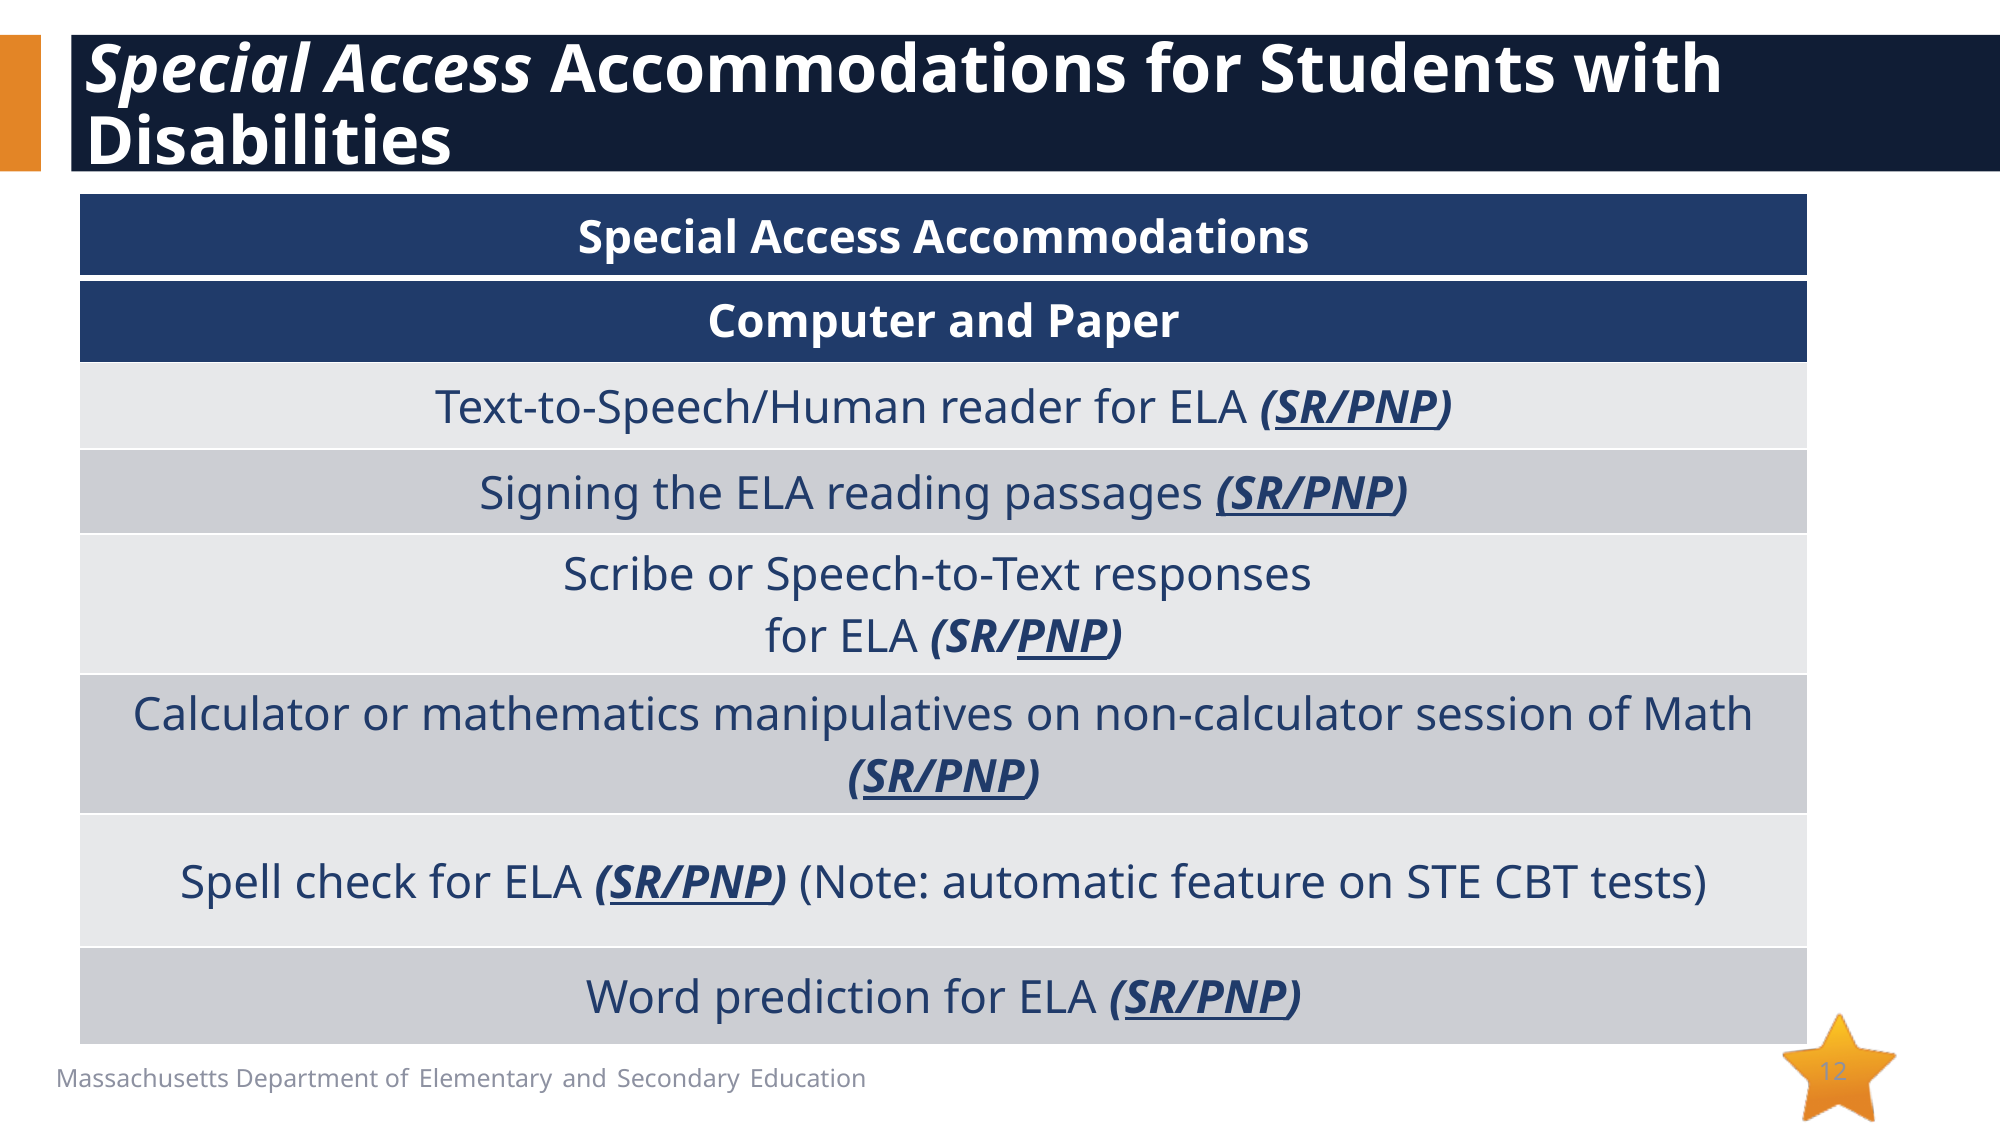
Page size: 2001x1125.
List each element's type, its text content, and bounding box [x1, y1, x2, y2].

table_cell Scribe or Speech-to-Text responses for ELA (SR/PNP) [80, 535, 1807, 673]
picture [1783, 1000, 1909, 1125]
table_cell Word prediction for ELA (SR/PNP) [80, 948, 1807, 1044]
table_cell Signing the ELA reading passages (SR/PNP) [80, 450, 1807, 533]
table_header Special Access Accommodations [80, 194, 1807, 275]
slide_number 12 [1412, 1042, 1863, 1103]
table_cell Text-to-Speech/Human reader for ELA (SR/PNP) [80, 363, 1807, 448]
table_cell Calculator or mathematics manipulatives on non-calculator session of Math (SR/PNP) [80, 675, 1807, 813]
title Special Access Accommodations for Students with Disabilities [70, 38, 2000, 176]
table_cell Spell check for ELA (SR/PNP) (Note: automatic feature on STE CBT tests) [80, 815, 1807, 946]
table_cell Computer and Paper [80, 281, 1807, 362]
